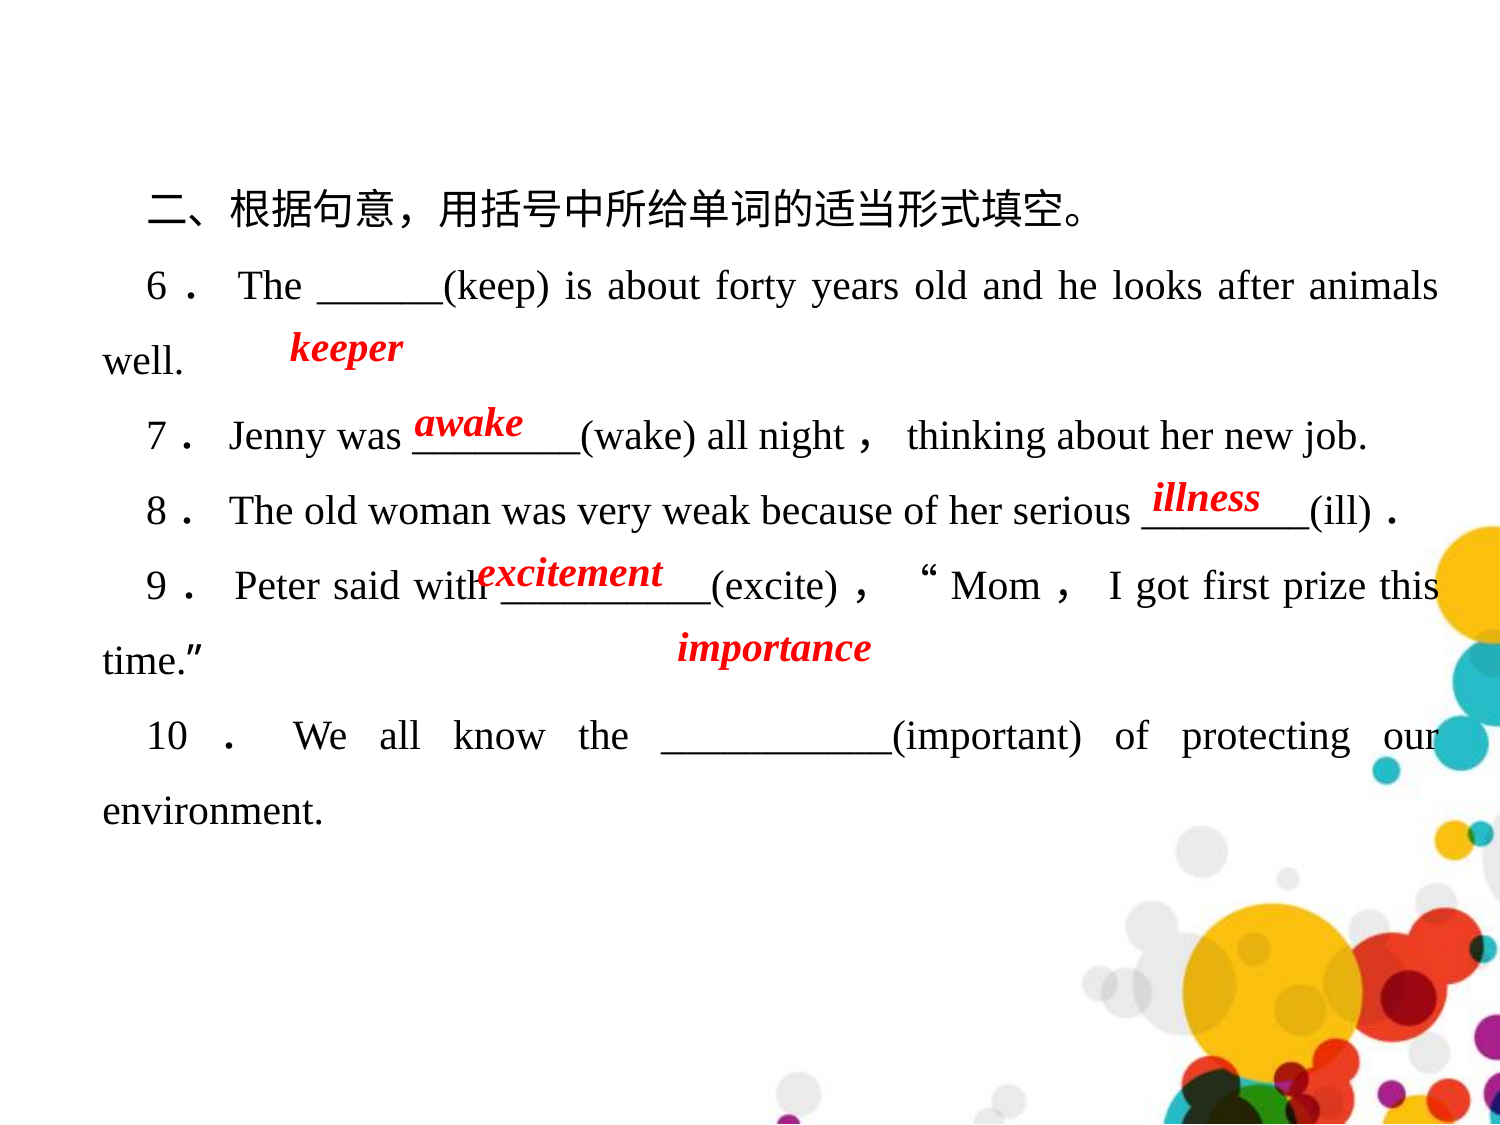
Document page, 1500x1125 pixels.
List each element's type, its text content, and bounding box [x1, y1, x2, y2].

text_box illness [1137, 462, 1276, 528]
text_box keeper [274, 312, 419, 378]
text_box importance [662, 612, 887, 678]
text_box awake [399, 387, 539, 453]
text_box excitement [462, 537, 678, 603]
text_box 二、根据句意，用括号中所给单词的适当形式填空。 6．The ______(keep) is about forty years old and he looks after animals well. 7．Jenny was ________(wake) all night，thinking about her new job. 8．The old woman was very weak because of her serious ________(ill)． 9．Peter said with __________(excite)，“Mom，I got first prize this time.” 10．We all know the ___________(important) of protecting our environment. [87, 150, 1455, 840]
picture [368, 274, 1500, 1124]
